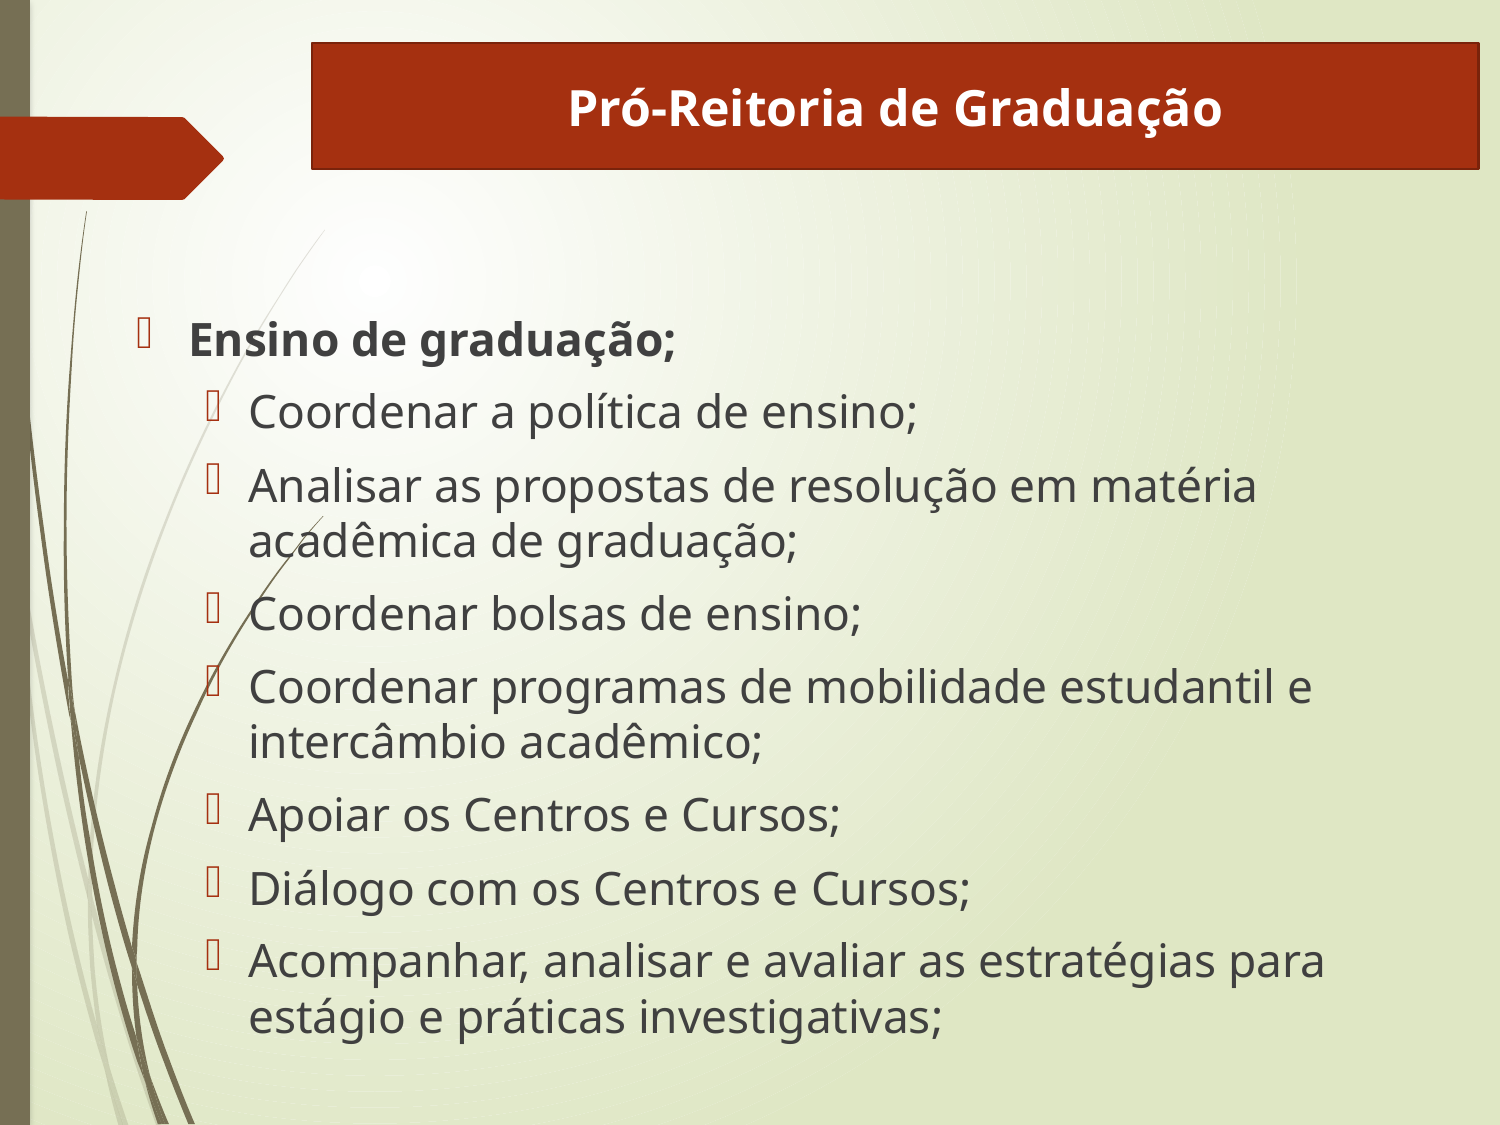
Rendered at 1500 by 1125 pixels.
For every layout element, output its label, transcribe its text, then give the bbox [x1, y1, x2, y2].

list Ensino de graduação; Coordenar a política de ensino; Analisar as propostas de resolução em matéria acadêmica de graduação; Coordenar bolsas de ensino; Coordenar programas de mobilidade estudantil e intercâmbio acadêmico; Apoiar os Centros e Cursos; Diálogo com os Centros e Cursos; Acompanhar, analisar e avaliar as estratégias para estágio e práticas investigativas; [121, 302, 1479, 1125]
text_box Pró-Reitoria de Graduação [311, 42, 1480, 170]
